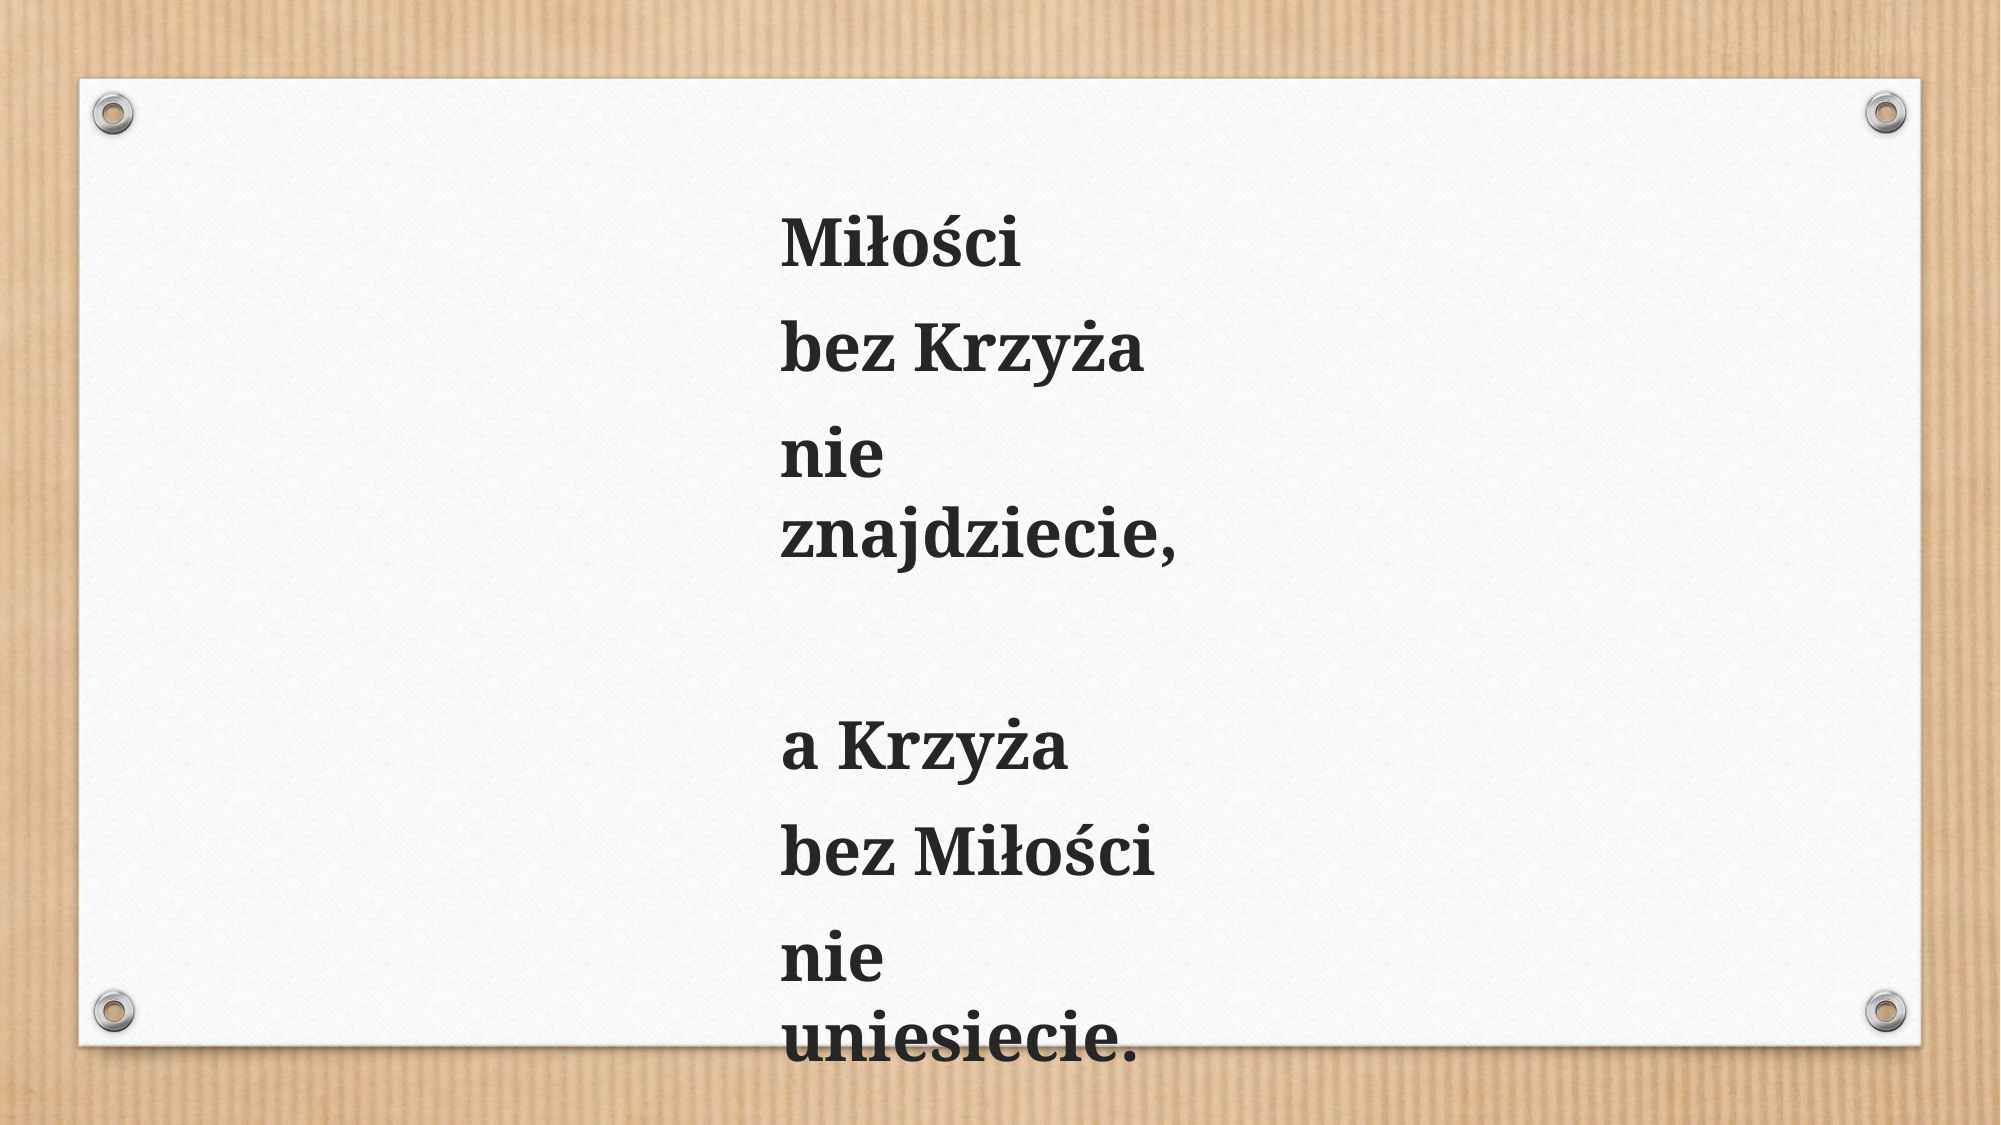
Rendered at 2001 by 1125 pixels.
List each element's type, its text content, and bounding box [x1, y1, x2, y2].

list Miłości bez Krzyża nie znajdziecie, a Krzyża bez Miłości nie uniesiecie. [765, 191, 1235, 934]
picture [0, 0, 2001, 1125]
